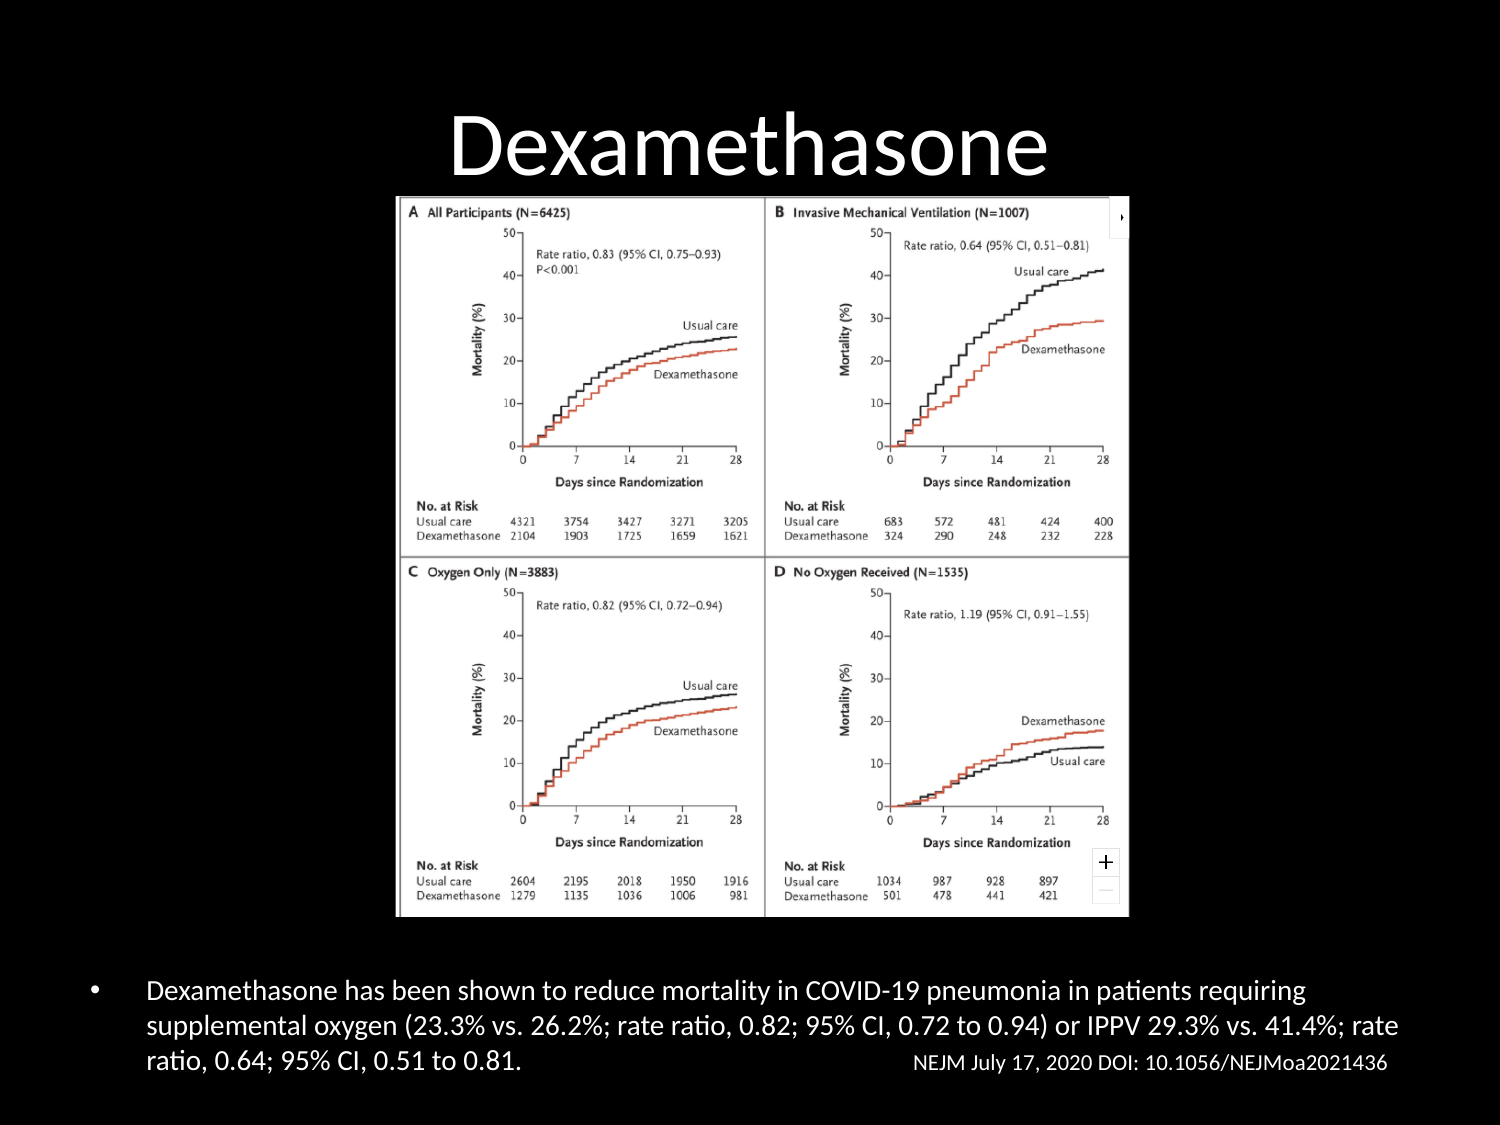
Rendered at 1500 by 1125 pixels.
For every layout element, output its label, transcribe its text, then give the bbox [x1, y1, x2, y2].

title Dexamethasone [75, 45, 1425, 233]
list Dexamethasone has been shown to reduce mortality in COVID-19 pneumonia in patients requiring supplemental oxygen (23.3% vs. 26.2%; rate ratio, 0.82; 95% CI, 0.72 to 0.94) or IPPV 29.3% vs. 41.4%; rate ratio, 0.64; 95% CI, 0.51 to 0.81. NEJM July 17, 2020 DOI: 10.1056/NEJMoa2021436 [75, 964, 1425, 1083]
picture [395, 196, 1130, 918]
